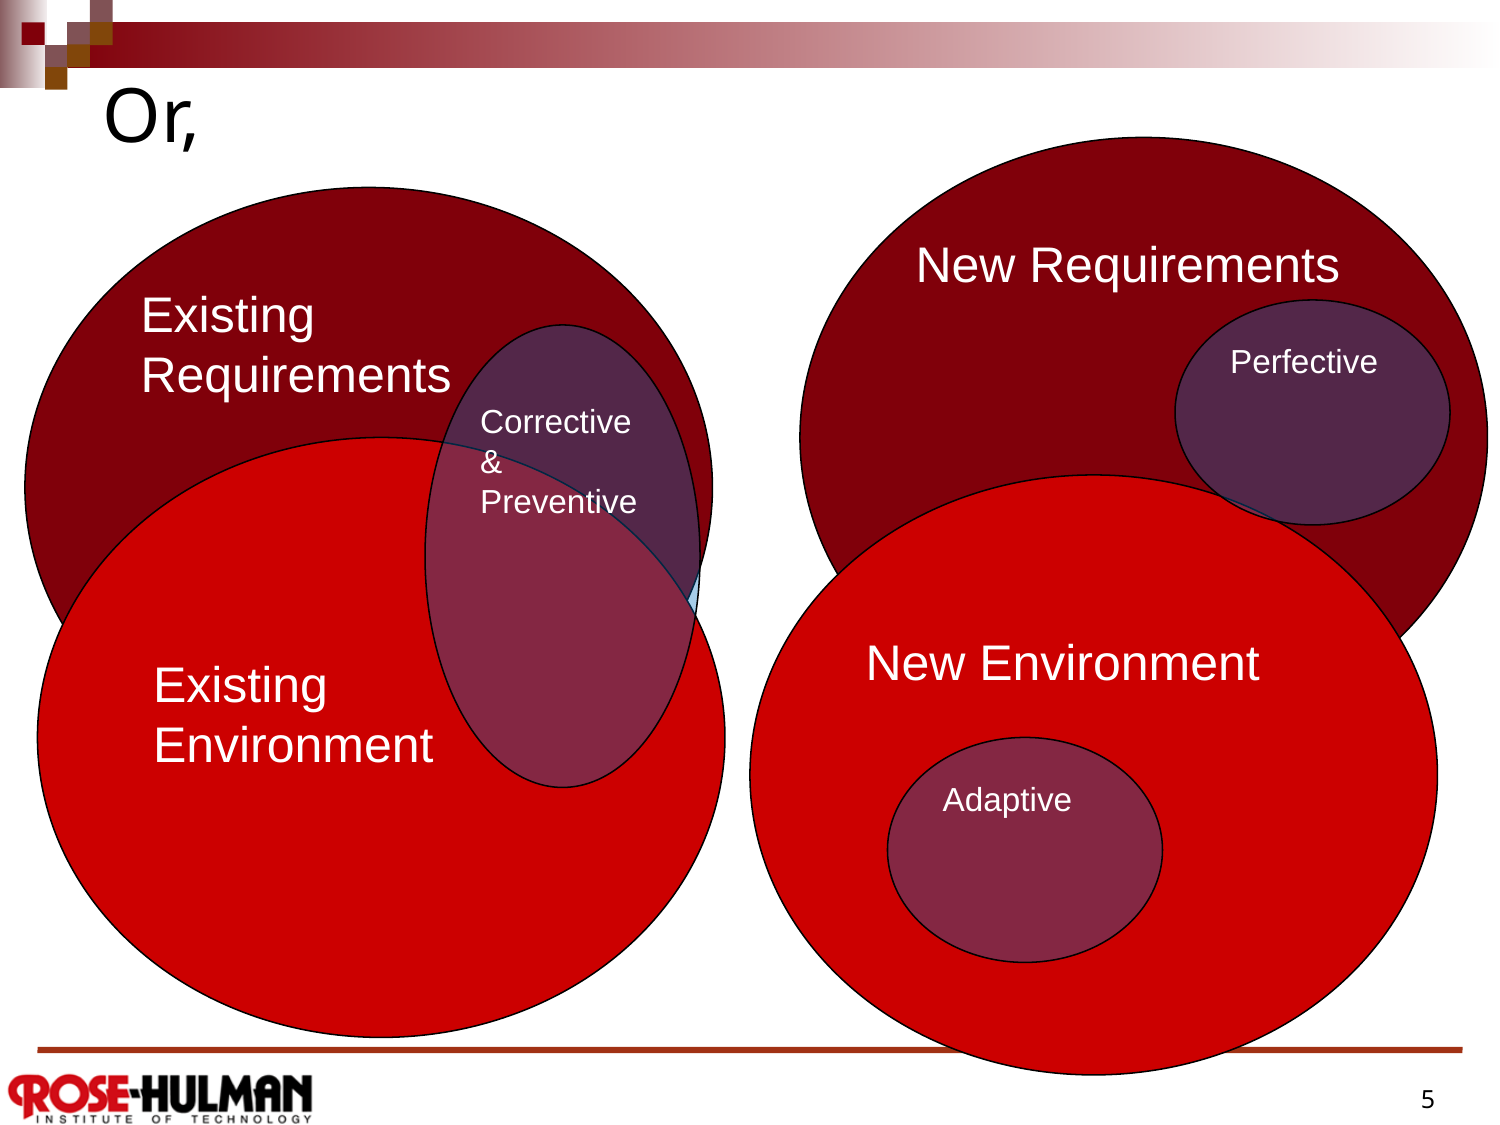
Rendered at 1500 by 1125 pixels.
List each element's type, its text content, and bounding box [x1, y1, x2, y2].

text_box Adaptive [887, 737, 1163, 963]
text_box New Requirements [799, 137, 1488, 638]
text_box New Environment [749, 474, 1438, 1075]
text_box Corrective & Preventive [425, 324, 701, 788]
picture [0, 1071, 325, 1125]
title Or, [87, 62, 1438, 163]
text_box Existing Requirements [24, 187, 713, 623]
text_box Perfective [1175, 299, 1451, 525]
text_box Existing Environment [37, 437, 725, 1038]
